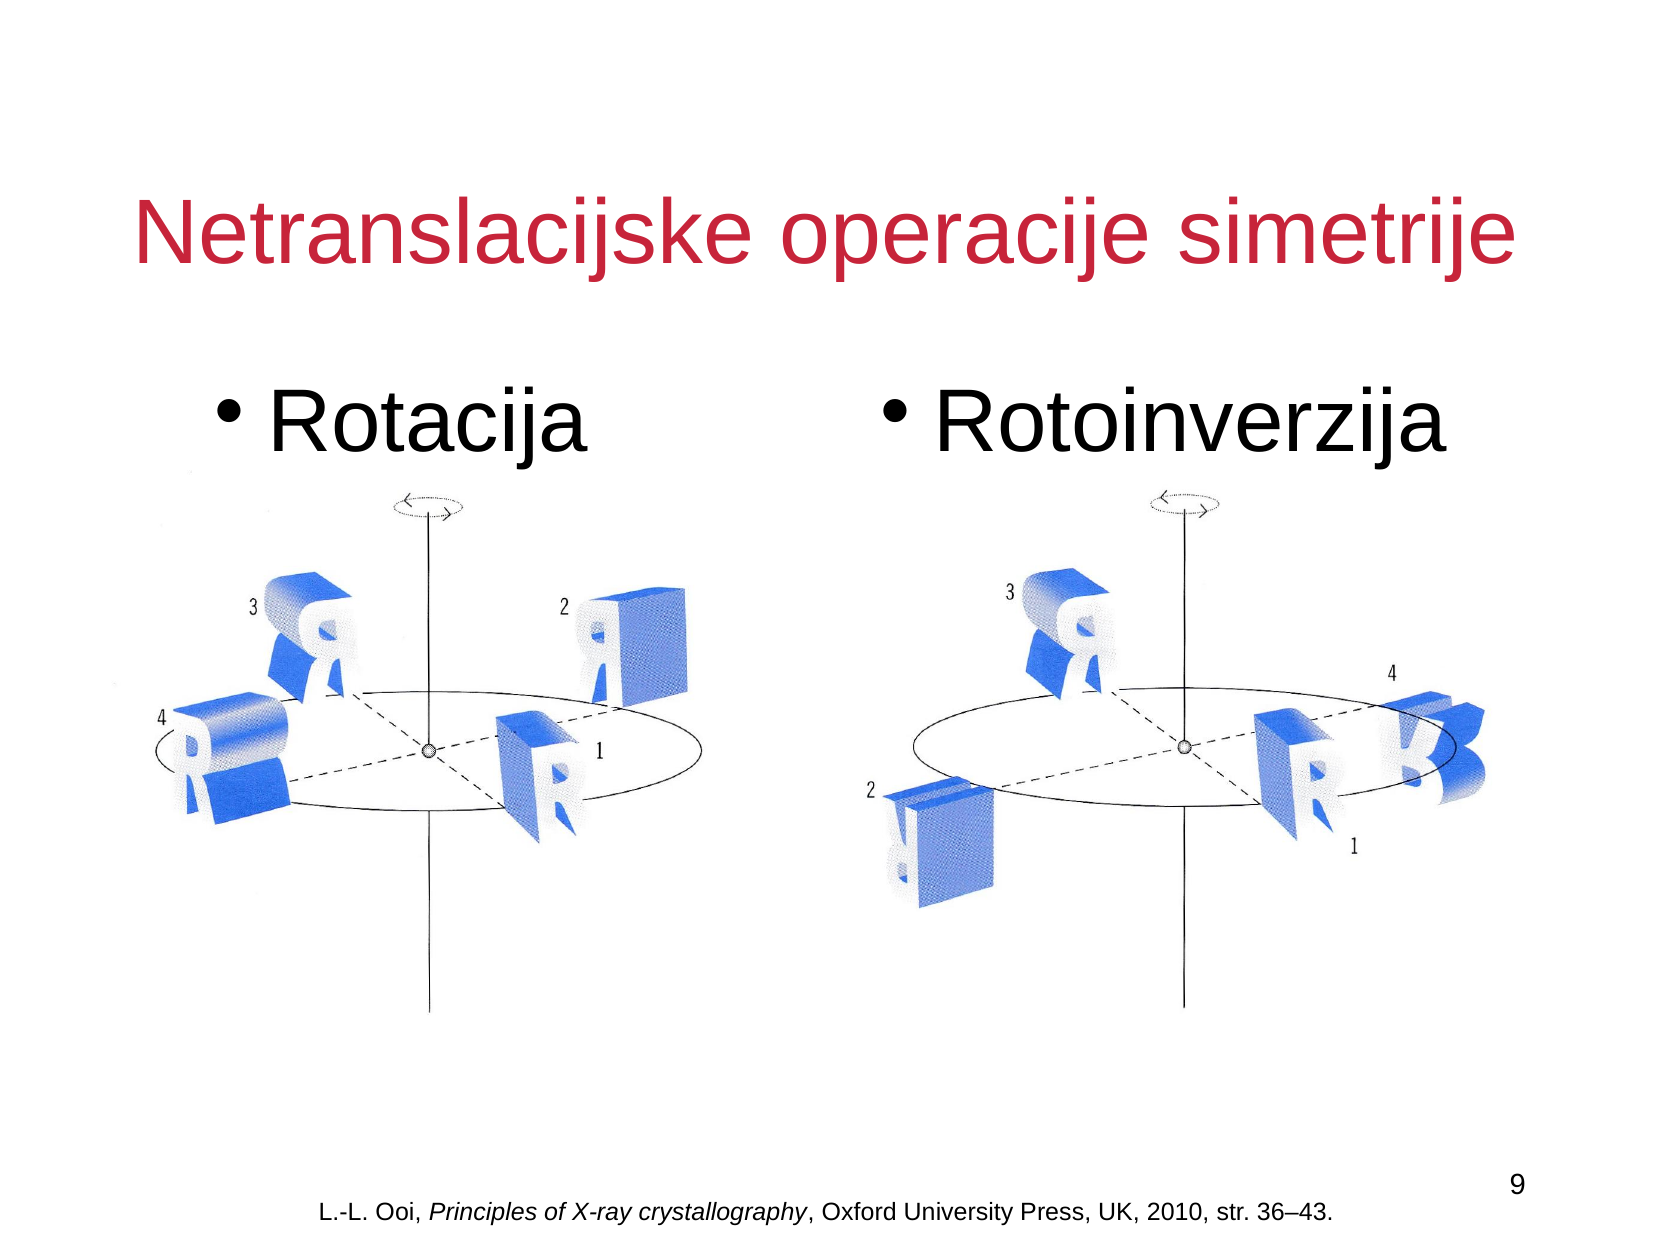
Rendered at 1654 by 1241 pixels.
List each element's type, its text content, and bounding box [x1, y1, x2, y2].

picture [844, 470, 1518, 1020]
text_box Rotoinverzija [792, 362, 1519, 1010]
text_box L.-L. Ooi, Principles of X-ray crystallography, Oxford University Press, UK, 2010, str. 36–43. [256, 1187, 1397, 1241]
text_box Rotacija [29, 362, 756, 1010]
picture [101, 470, 762, 1025]
text_box Netranslacijske operacije simetrije [82, 123, 1571, 331]
slide_number 9 [1168, 1149, 1541, 1216]
